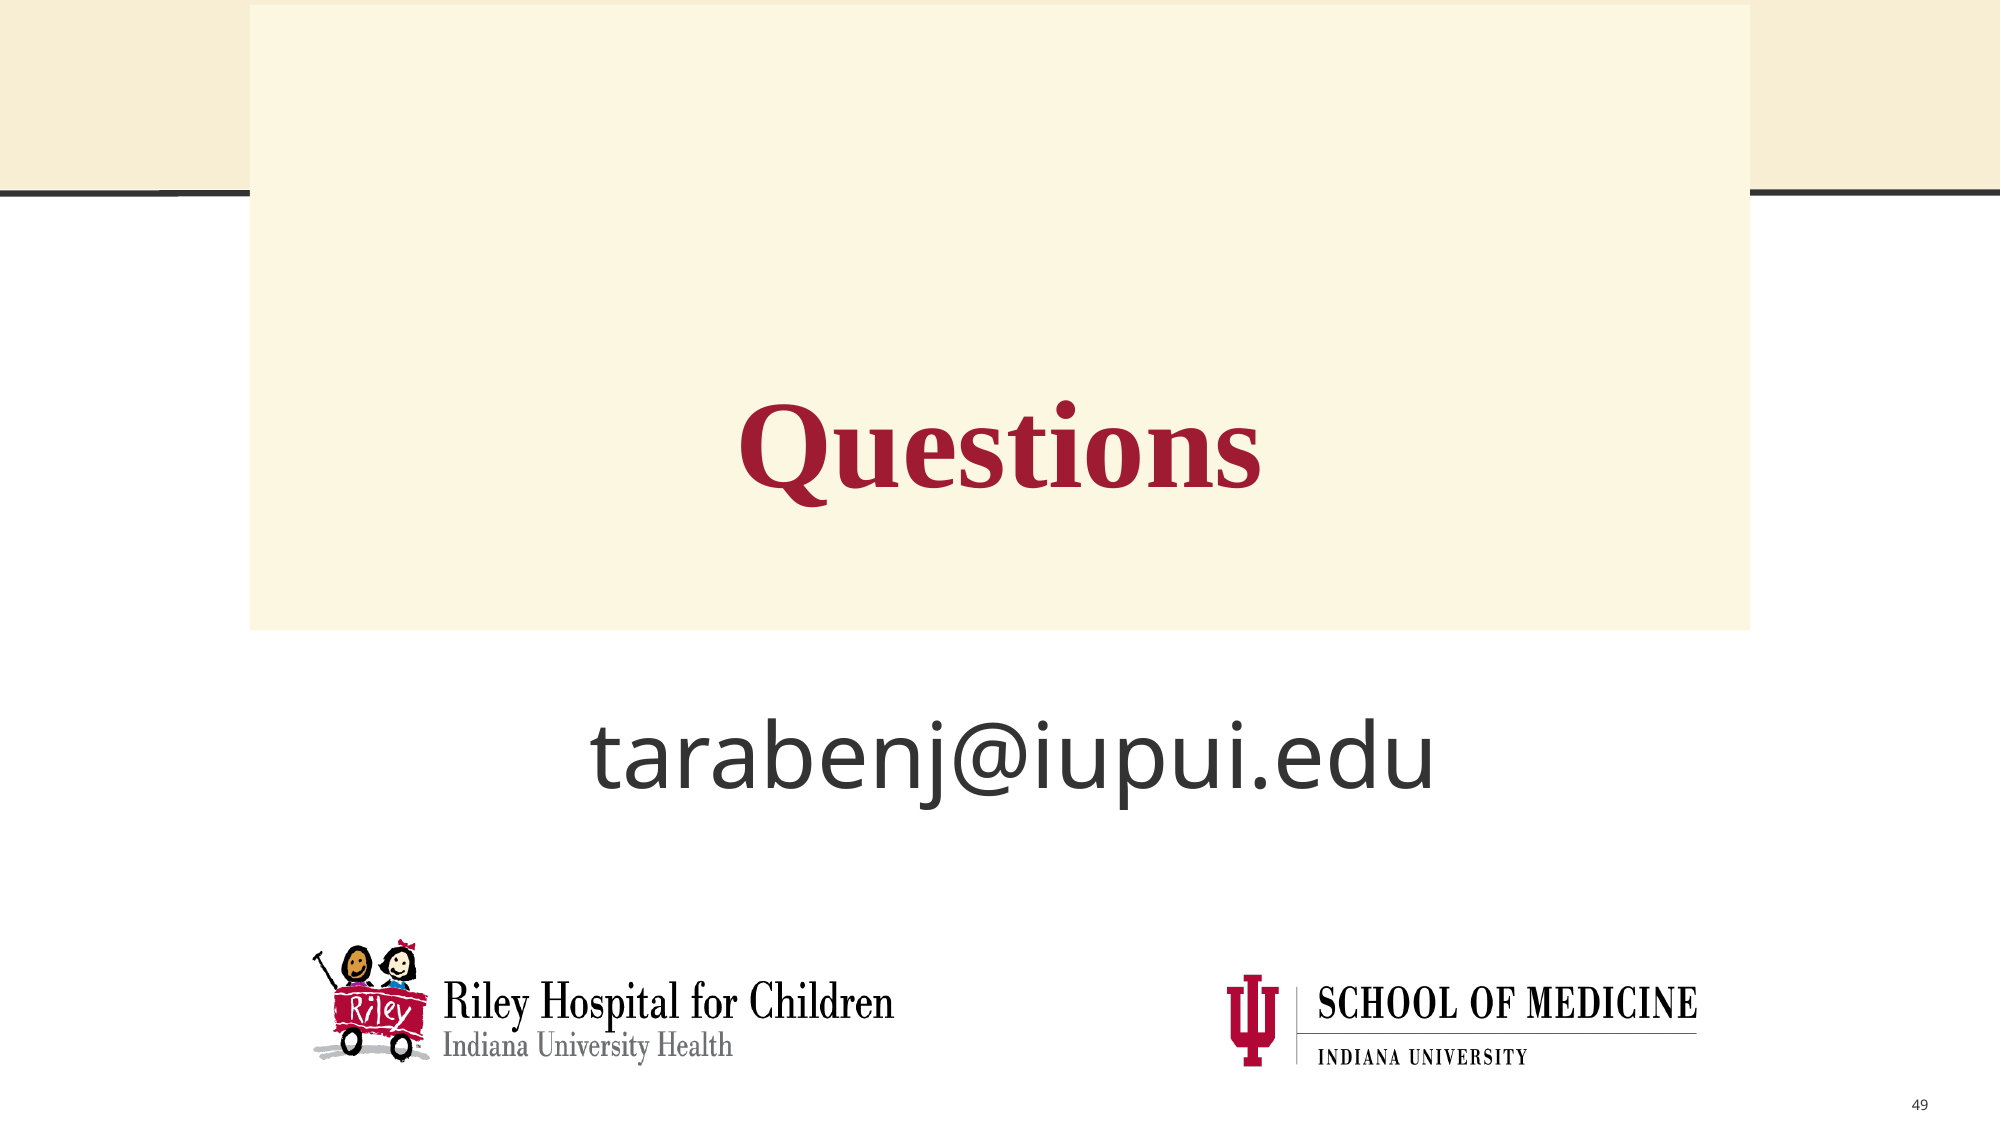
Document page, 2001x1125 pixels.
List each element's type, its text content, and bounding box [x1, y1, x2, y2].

title Questions [249, 4, 1750, 631]
picture [1218, 963, 1705, 1077]
list tarabenj@iupui.edu [301, 650, 1728, 901]
picture [289, 919, 917, 1079]
slide_number 49 [1476, 1101, 1944, 1124]
